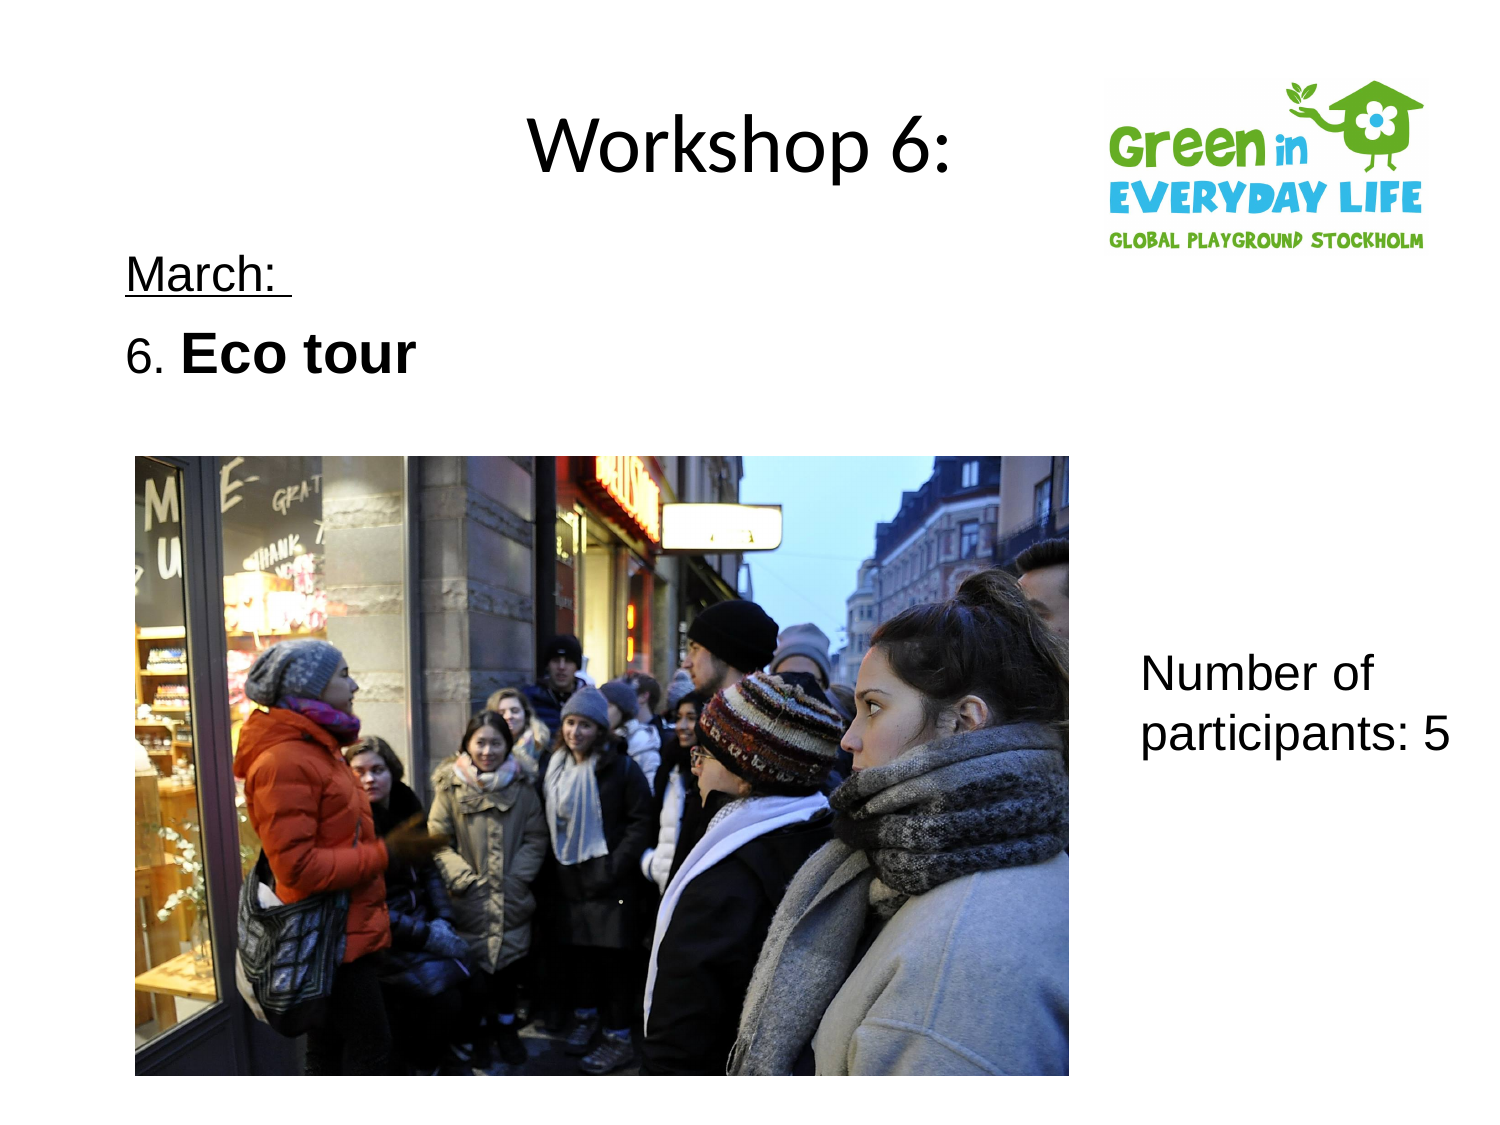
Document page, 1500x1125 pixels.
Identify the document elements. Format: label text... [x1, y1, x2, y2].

list March: 6. Eco tour [76, 160, 1427, 904]
picture [1104, 77, 1429, 256]
picture [135, 455, 1070, 1077]
title Workshop 6: [75, 45, 1425, 233]
text_box Number of participants: 5 [1092, 633, 1500, 988]
